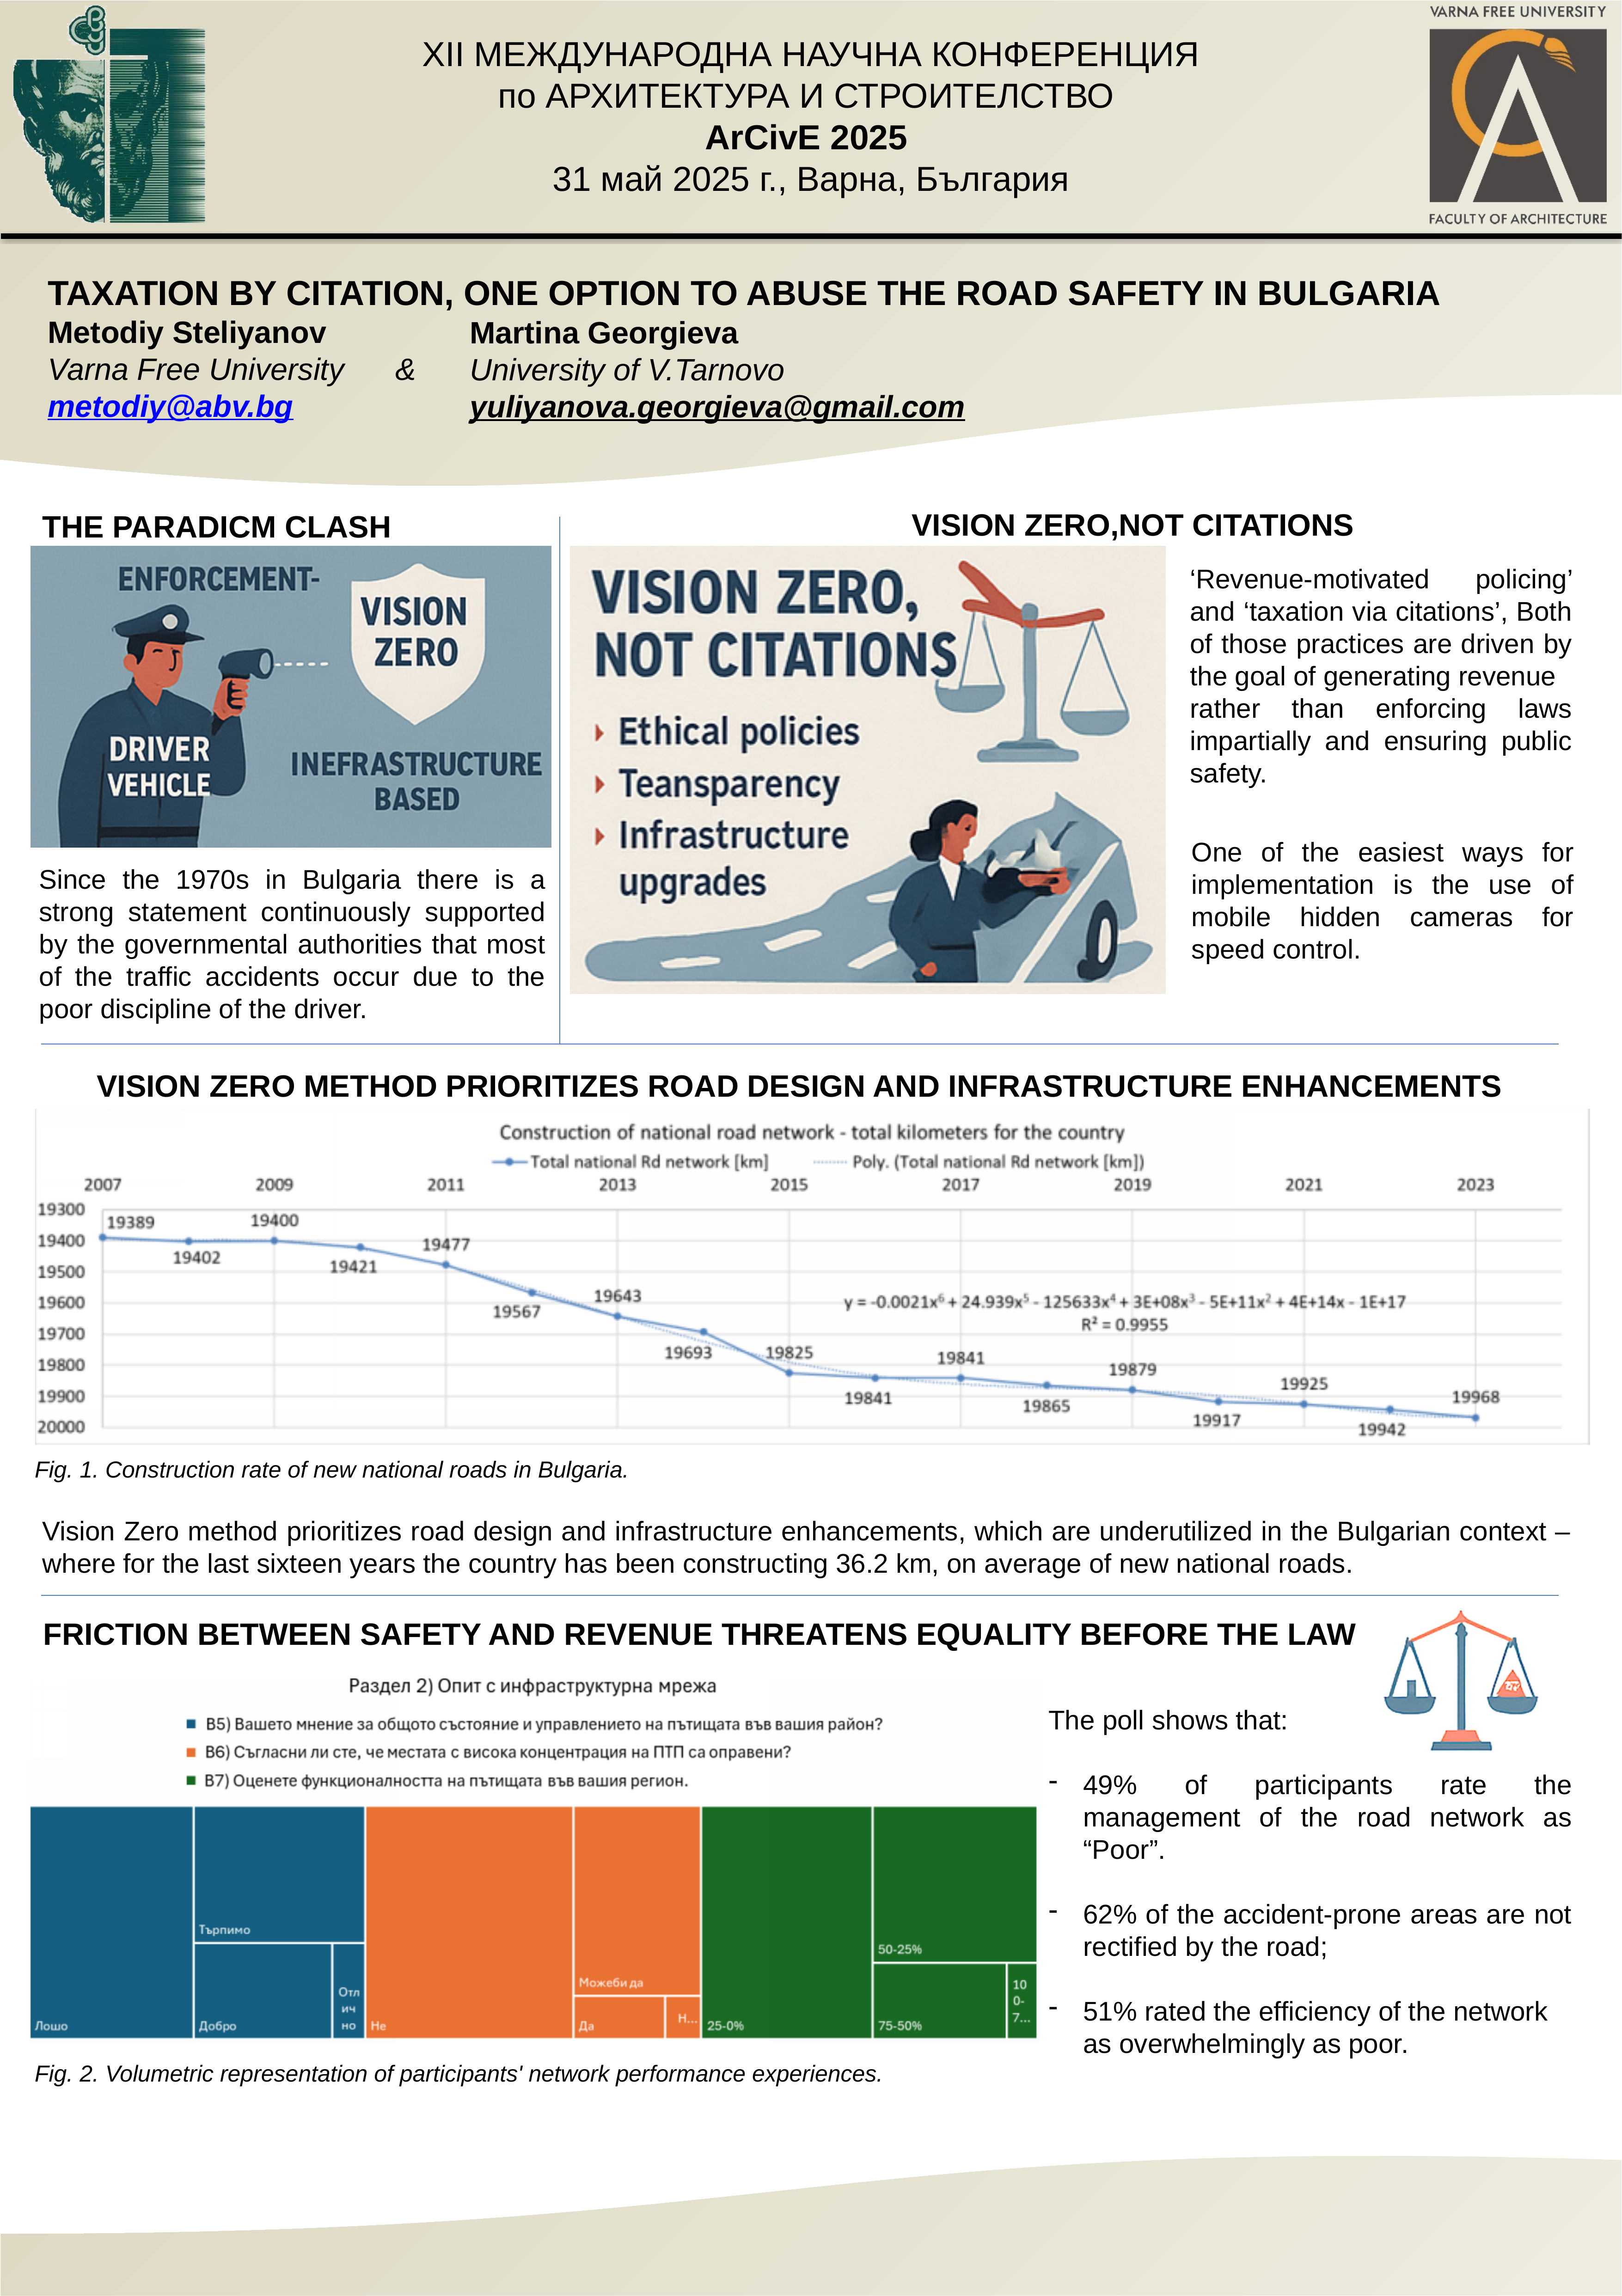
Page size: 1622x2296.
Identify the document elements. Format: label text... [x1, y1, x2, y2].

text_box Fig. 2. Volumetric representation of participants' network performance experiences. [28, 2055, 1042, 2090]
picture [31, 546, 551, 848]
picture [28, 1678, 1042, 2044]
picture [570, 546, 1166, 995]
text_box One of the easiest ways for implementation is the use of mobile hidden cameras for speed control. [1185, 831, 1581, 968]
text_box Since the 1970s in Bulgaria there is a strong statement continuously supported by the governmental authorities that most of the traffic accidents occur due to the poor discipline of the driver. [32, 858, 553, 1027]
text_box ‘Revenue-motivated policing’ and ‘taxation via citations’, Both of those practices are driven by the goal of generating revenue rather than enforcing laws impartially and ensuring public safety. [1183, 558, 1579, 792]
text_box VISION ZERO,NOT CITATIONS [905, 501, 1401, 546]
text_box Martina Georgieva University of V.Tarnovo yuliyanova.georgieva@gmail.com [463, 309, 986, 427]
picture [1383, 1610, 1540, 1753]
text_box TAXATION BY CITATION, ONE OPTION TO ABUSE THE ROAD SAFETY IN BULGARIA Metodiy Steliyanov Varna Free University & metodiy@abv.bg [41, 267, 1591, 427]
text_box The poll shows that: 49% of participants rate the management of the road network as “Poor”. 62% of the accident-prone areas are not rectified by the road; 51% rated the efficiency of the network as overwhelmingly as poor. [1041, 1699, 1579, 2062]
text_box FRICTION BETWEEN SAFETY AND REVENUE THREATENS EQUALITY BEFORE THE LAW [36, 1611, 1382, 1655]
picture [1430, 6, 1607, 224]
text_box Vision Zero method prioritizes road design and infrastructure enhancements, which are underutilized in the Bulgarian context – where for the last sixteen years the country has been constructing 36.2 km, on average of new national roads. [35, 1510, 1579, 1582]
picture [35, 1109, 1590, 1448]
text_box VISION ZERO METHOD PRIORITIZES ROAD DESIGN AND INFRASTRUCTURE ENHANCEMENTS [41, 1063, 1559, 1106]
text_box THE PARADICM CLASH [35, 503, 806, 548]
text_box Fig. 1. Construction rate of new national roads in Bulgaria. [28, 1451, 846, 1486]
picture [13, 6, 205, 223]
